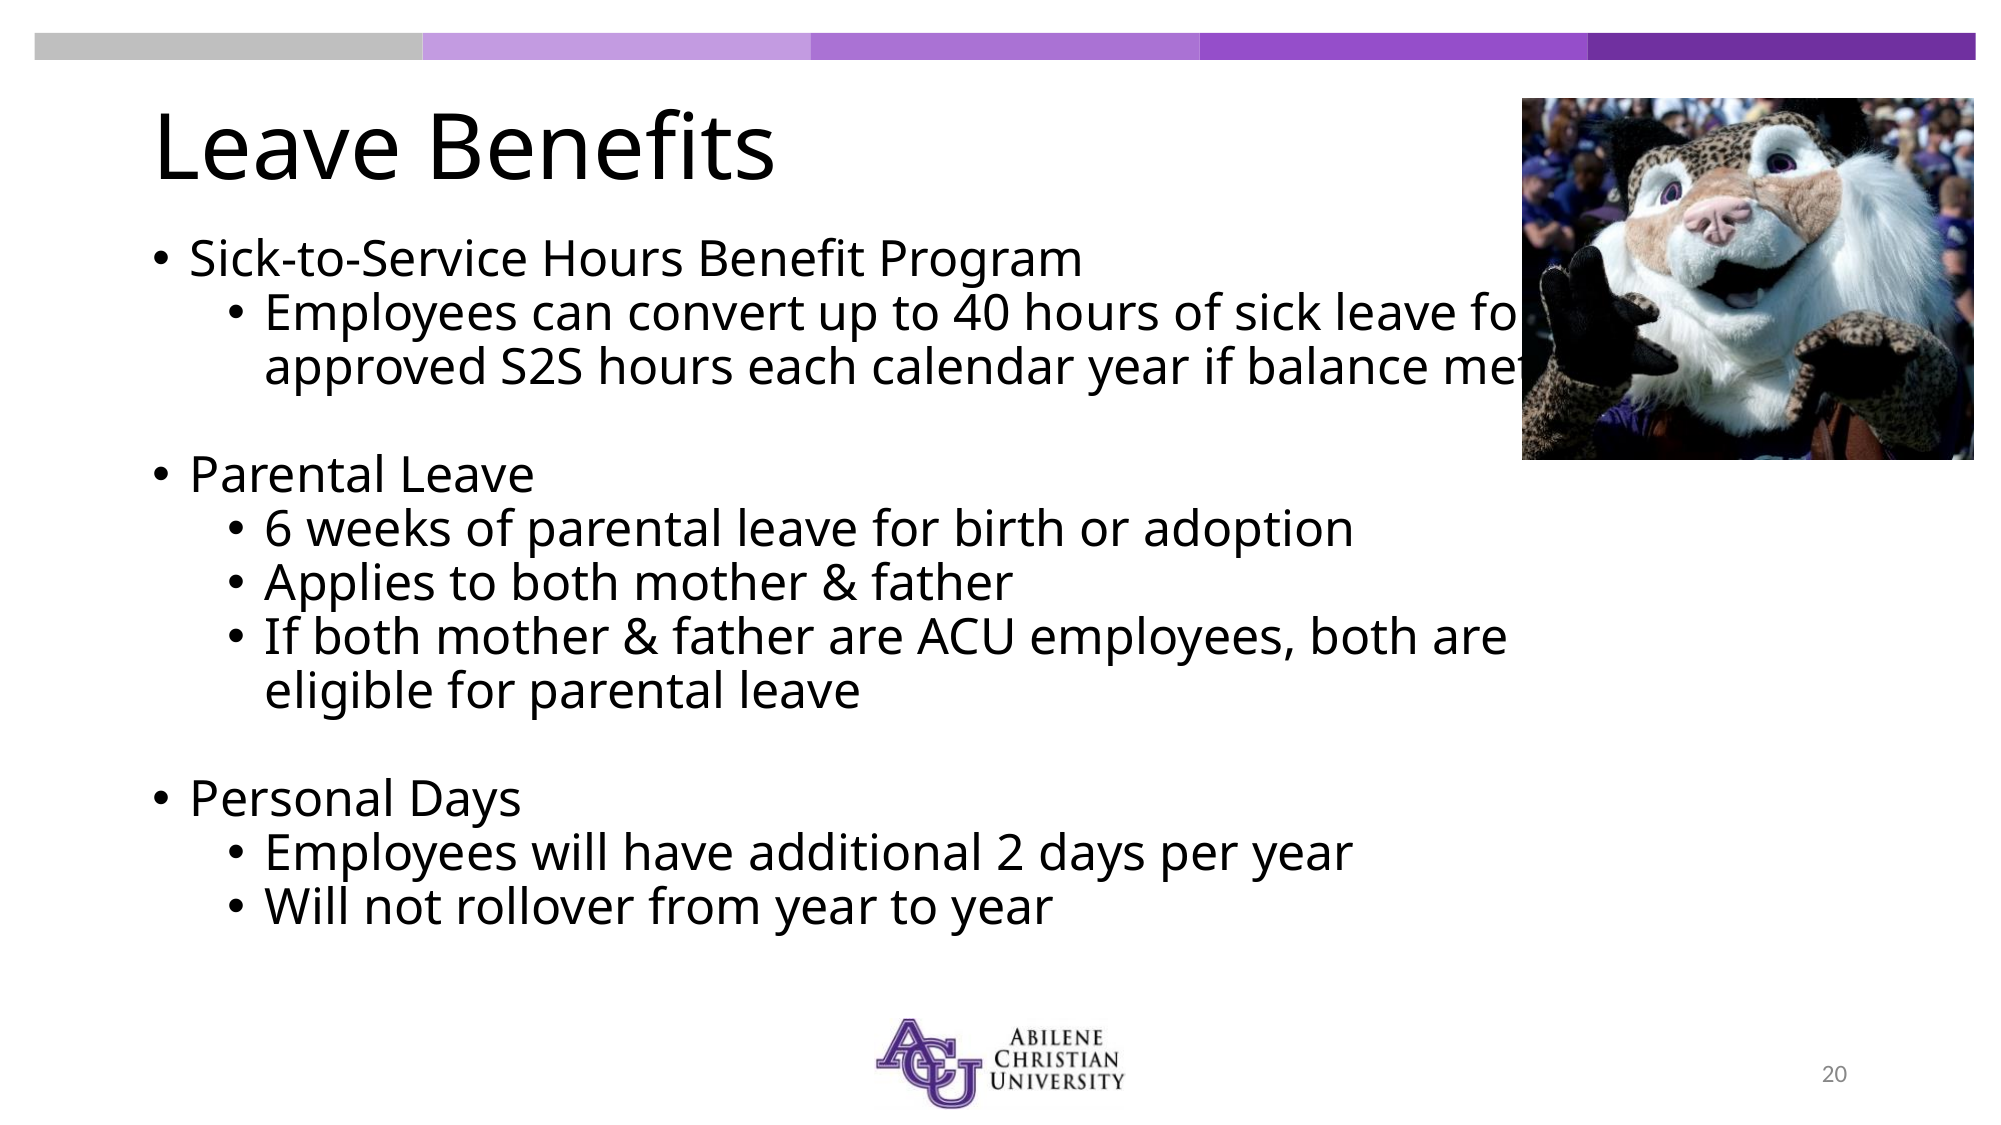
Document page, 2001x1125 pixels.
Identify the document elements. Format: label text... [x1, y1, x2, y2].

title Leave Benefits [137, 71, 1863, 225]
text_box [34, 32, 1976, 61]
text_box Sick-to-Service Hours Benefit Program Employees can convert up to 40 hours of sick leave for approved S2S hours each calendar year if balance met Parental Leave 6 weeks of parental leave for birth or adoption Applies to both mother & father If both mother & father are ACU employees, both are eligible for parental leave Personal Days Employees will have additional 2 days per year Will not rollover from year to year [137, 225, 1588, 1074]
picture [1522, 98, 1974, 460]
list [874, 1018, 1126, 1111]
slide_number 20 [1412, 1042, 1863, 1103]
